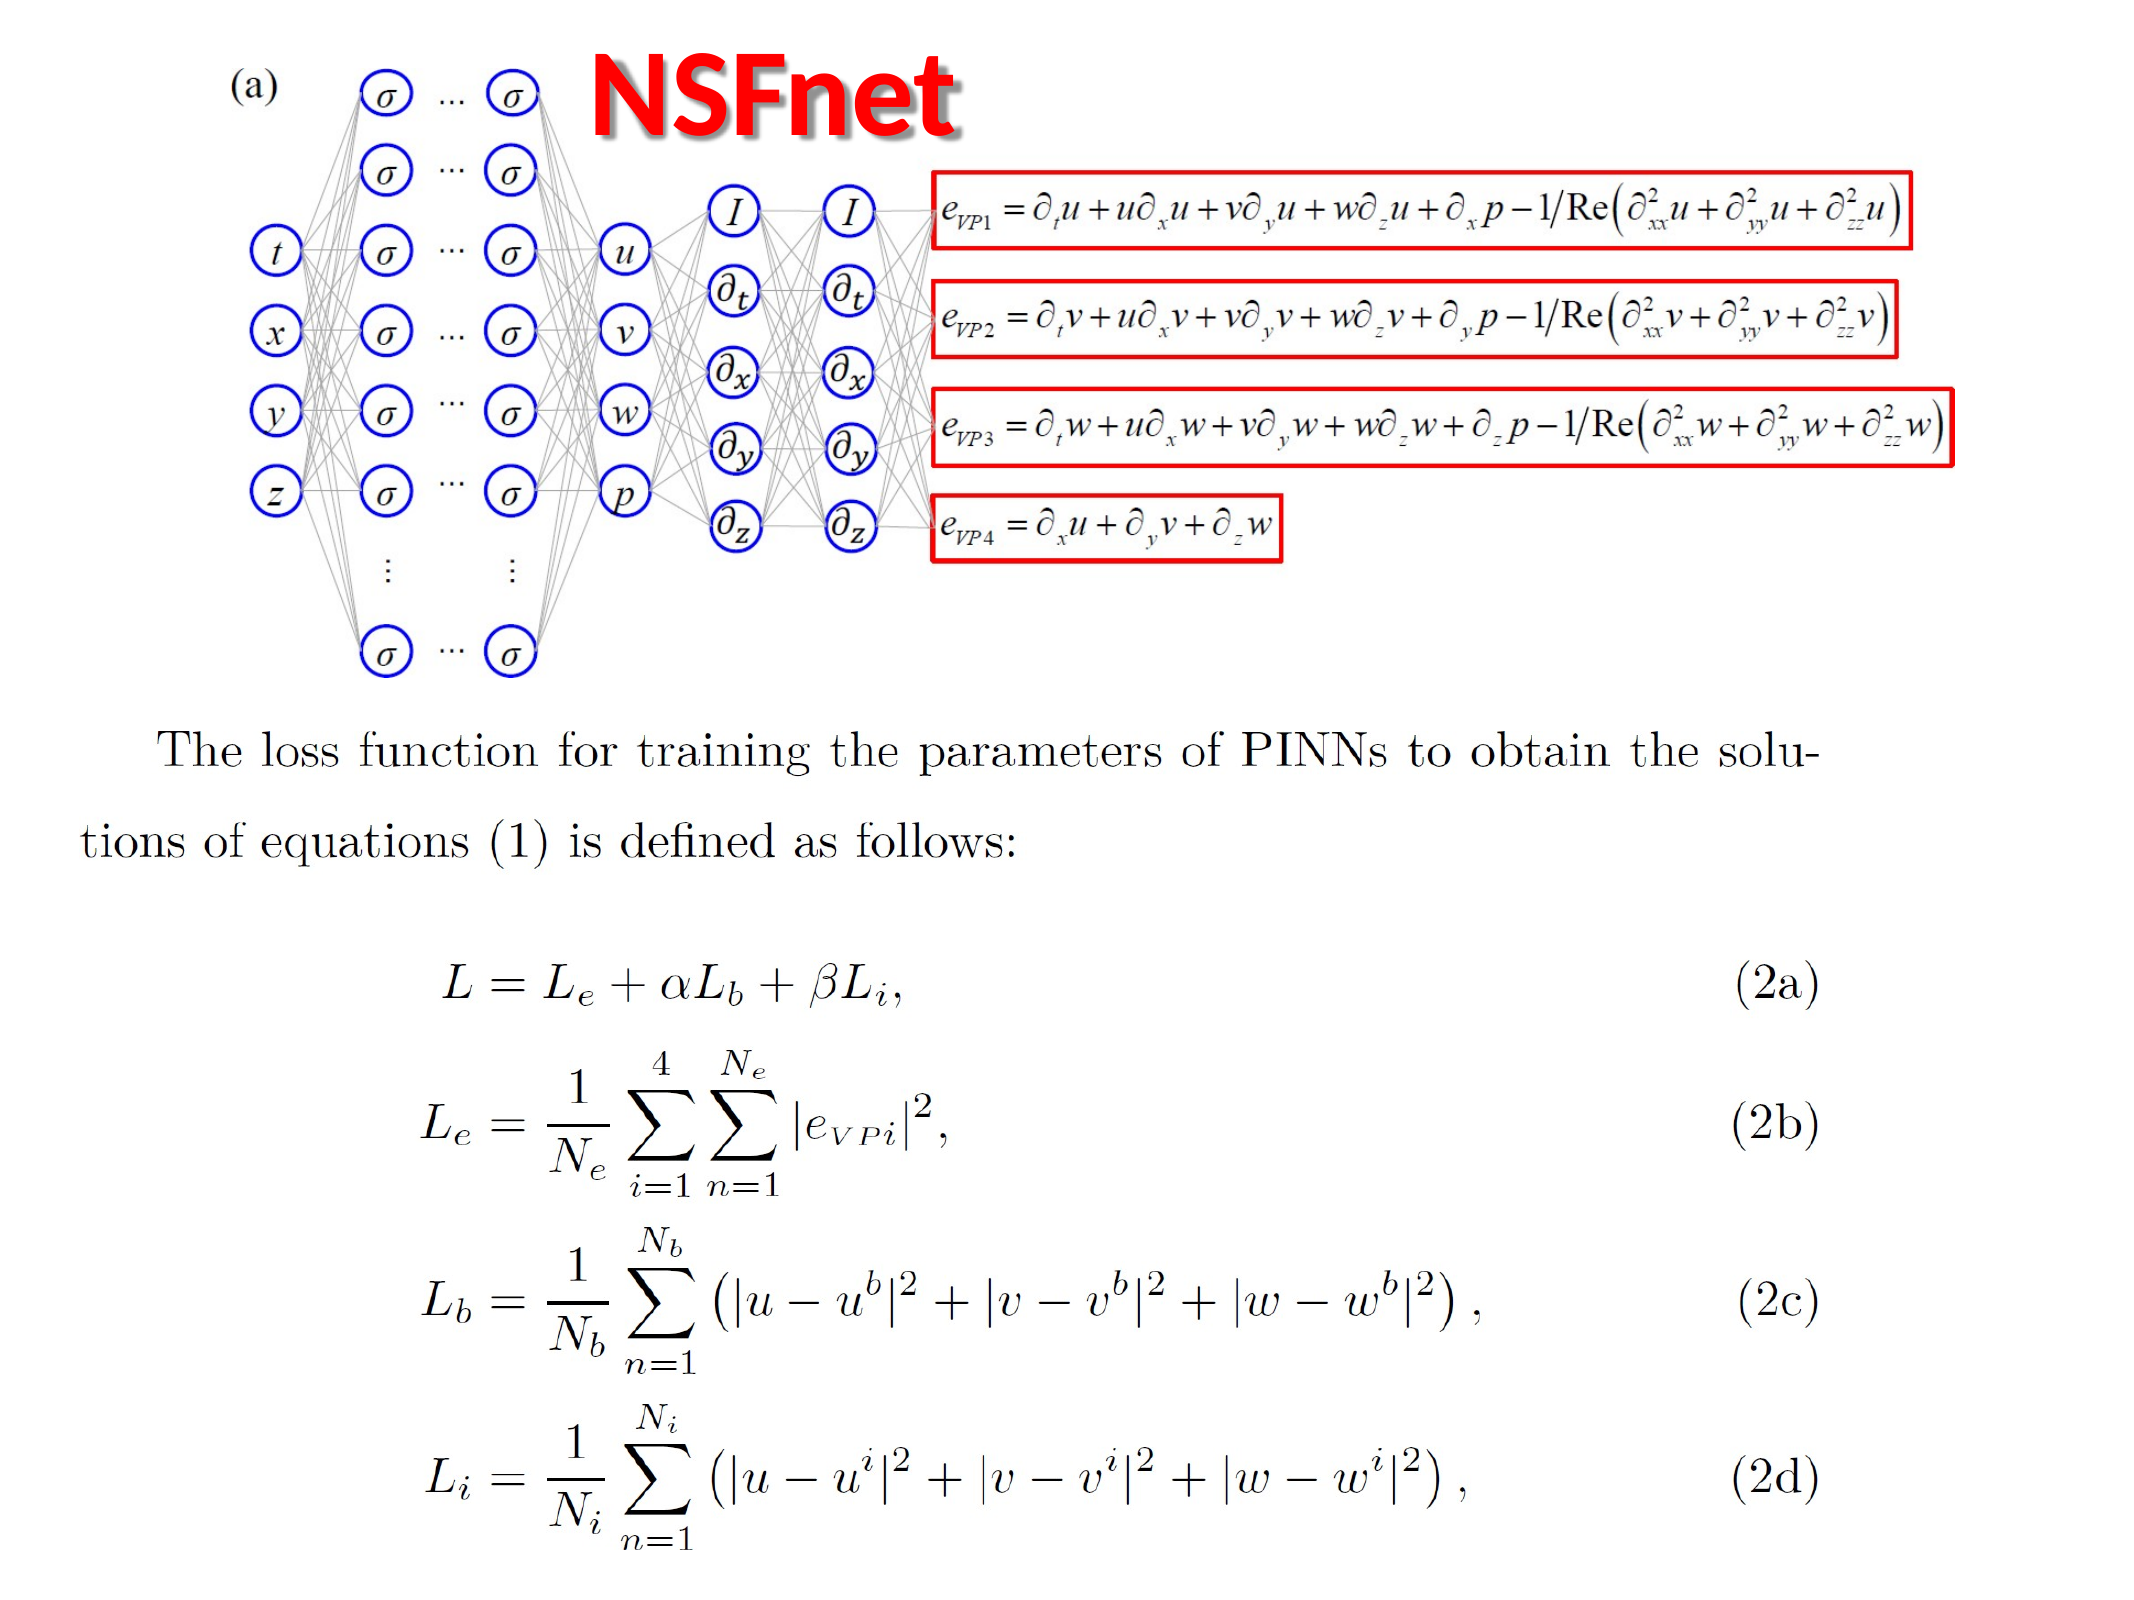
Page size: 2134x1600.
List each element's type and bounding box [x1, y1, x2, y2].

picture [79, 731, 1819, 1551]
picture [230, 0, 1955, 678]
